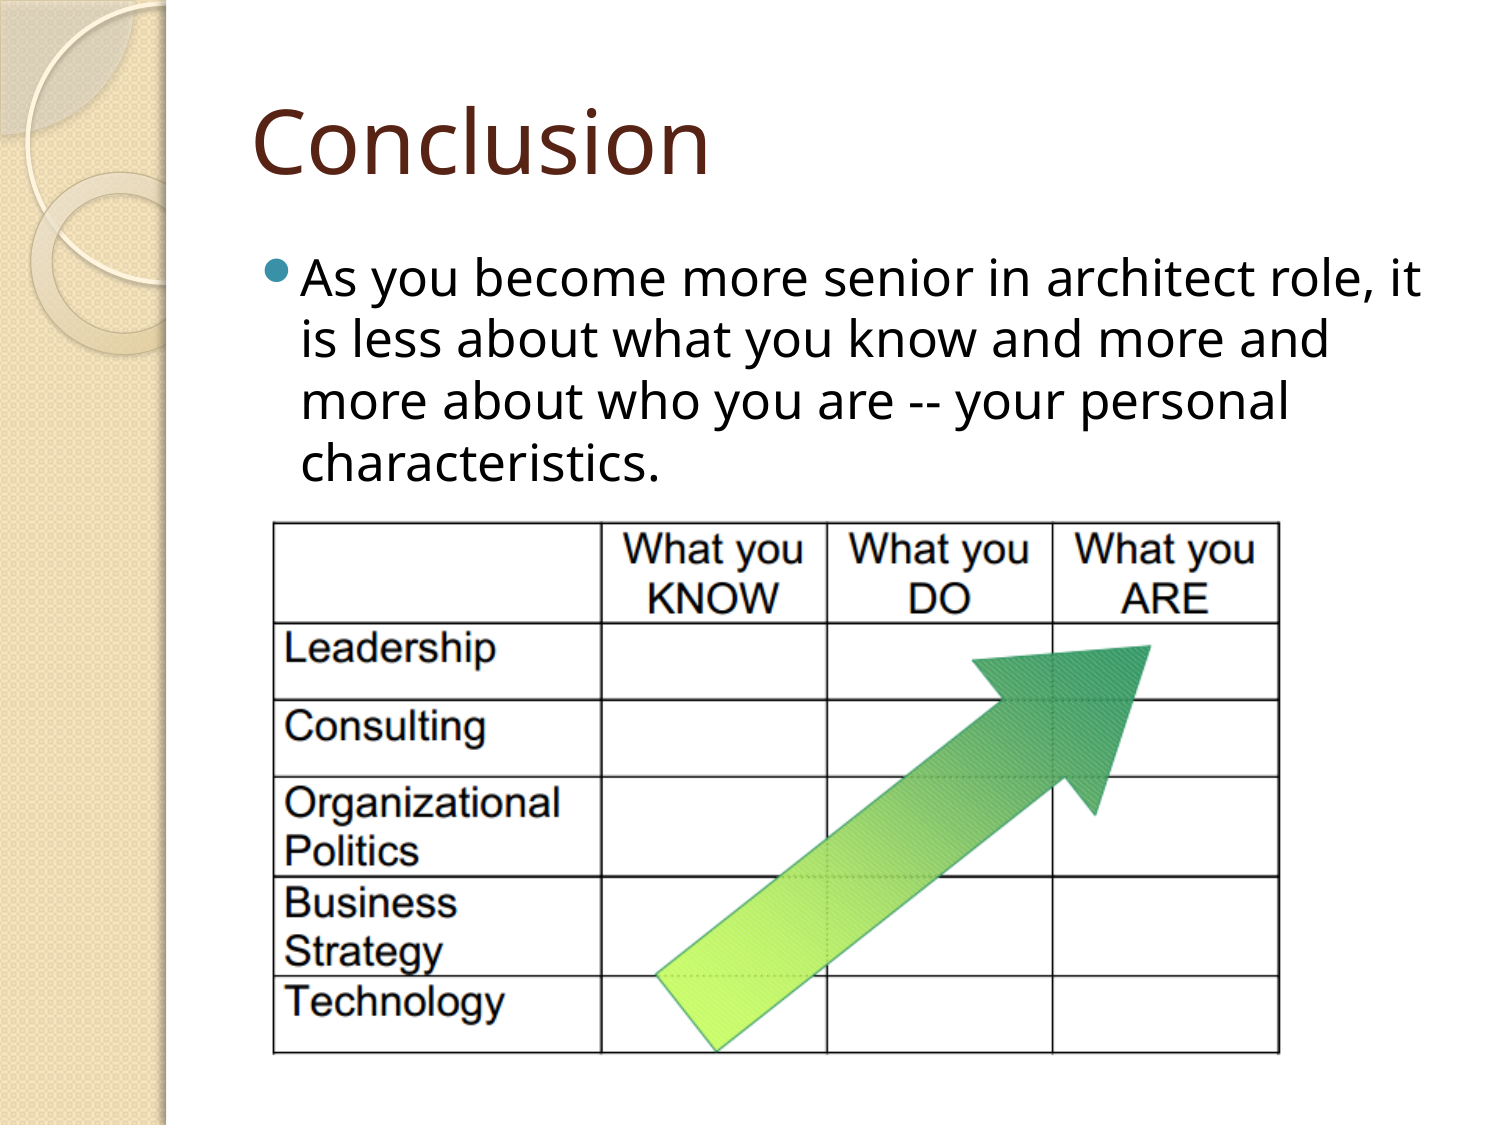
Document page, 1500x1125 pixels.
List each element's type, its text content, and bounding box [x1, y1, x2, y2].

list As you become more senior in architect role, it is less about what you know and more and more about who you are -- your personal characteristics. [235, 237, 1466, 500]
title Conclusion [235, 45, 1466, 233]
picture [262, 512, 1293, 1063]
